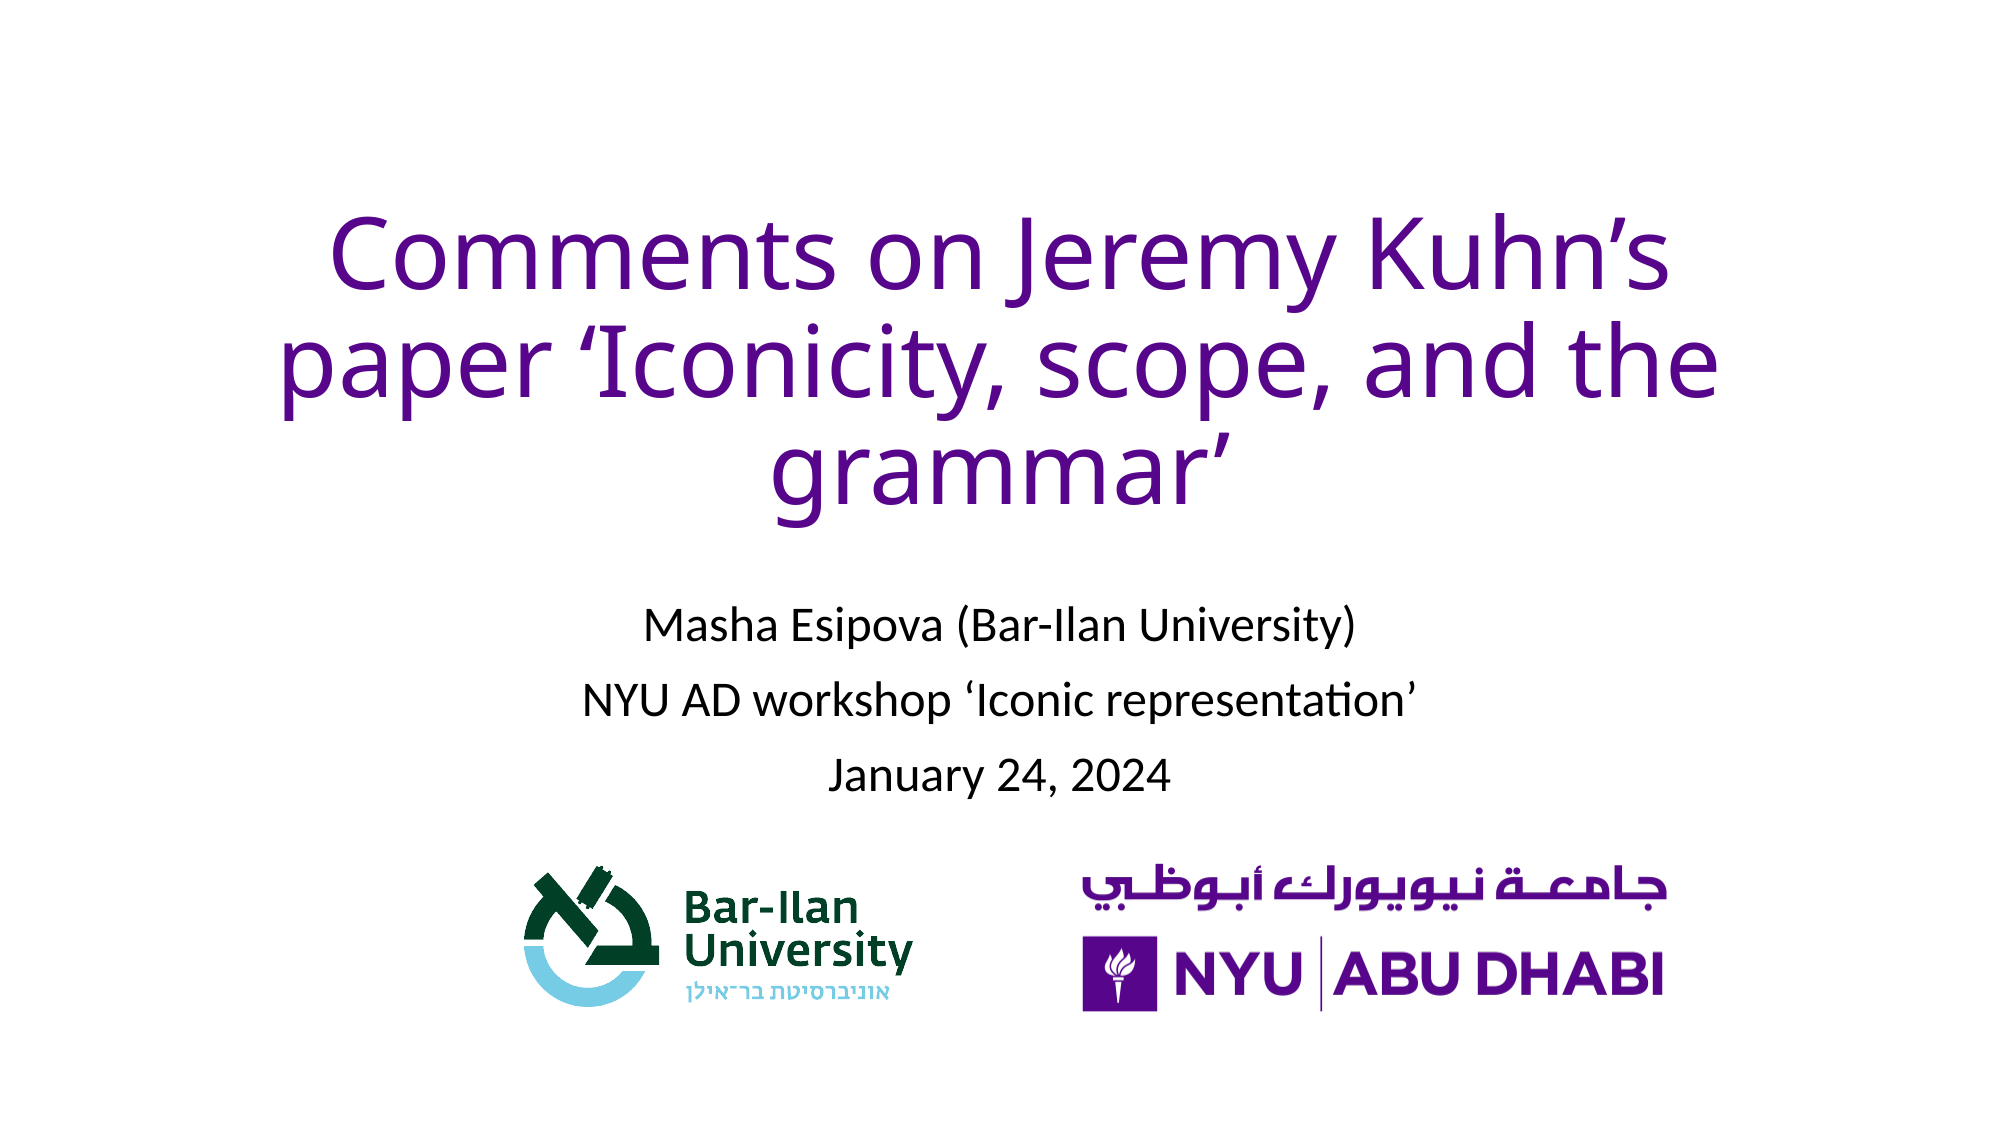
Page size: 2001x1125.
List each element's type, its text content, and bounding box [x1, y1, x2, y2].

picture [516, 861, 920, 1012]
subtitle Masha Esipova (Bar-Ilan University) NYU AD workshop ‘Iconic representation’ January 24, 2024 [249, 590, 1750, 863]
picture [1079, 862, 1670, 1013]
title Comments on Jeremy Kuhn’s paper ‘Iconicity, scope, and the grammar’ [249, 184, 1750, 535]
